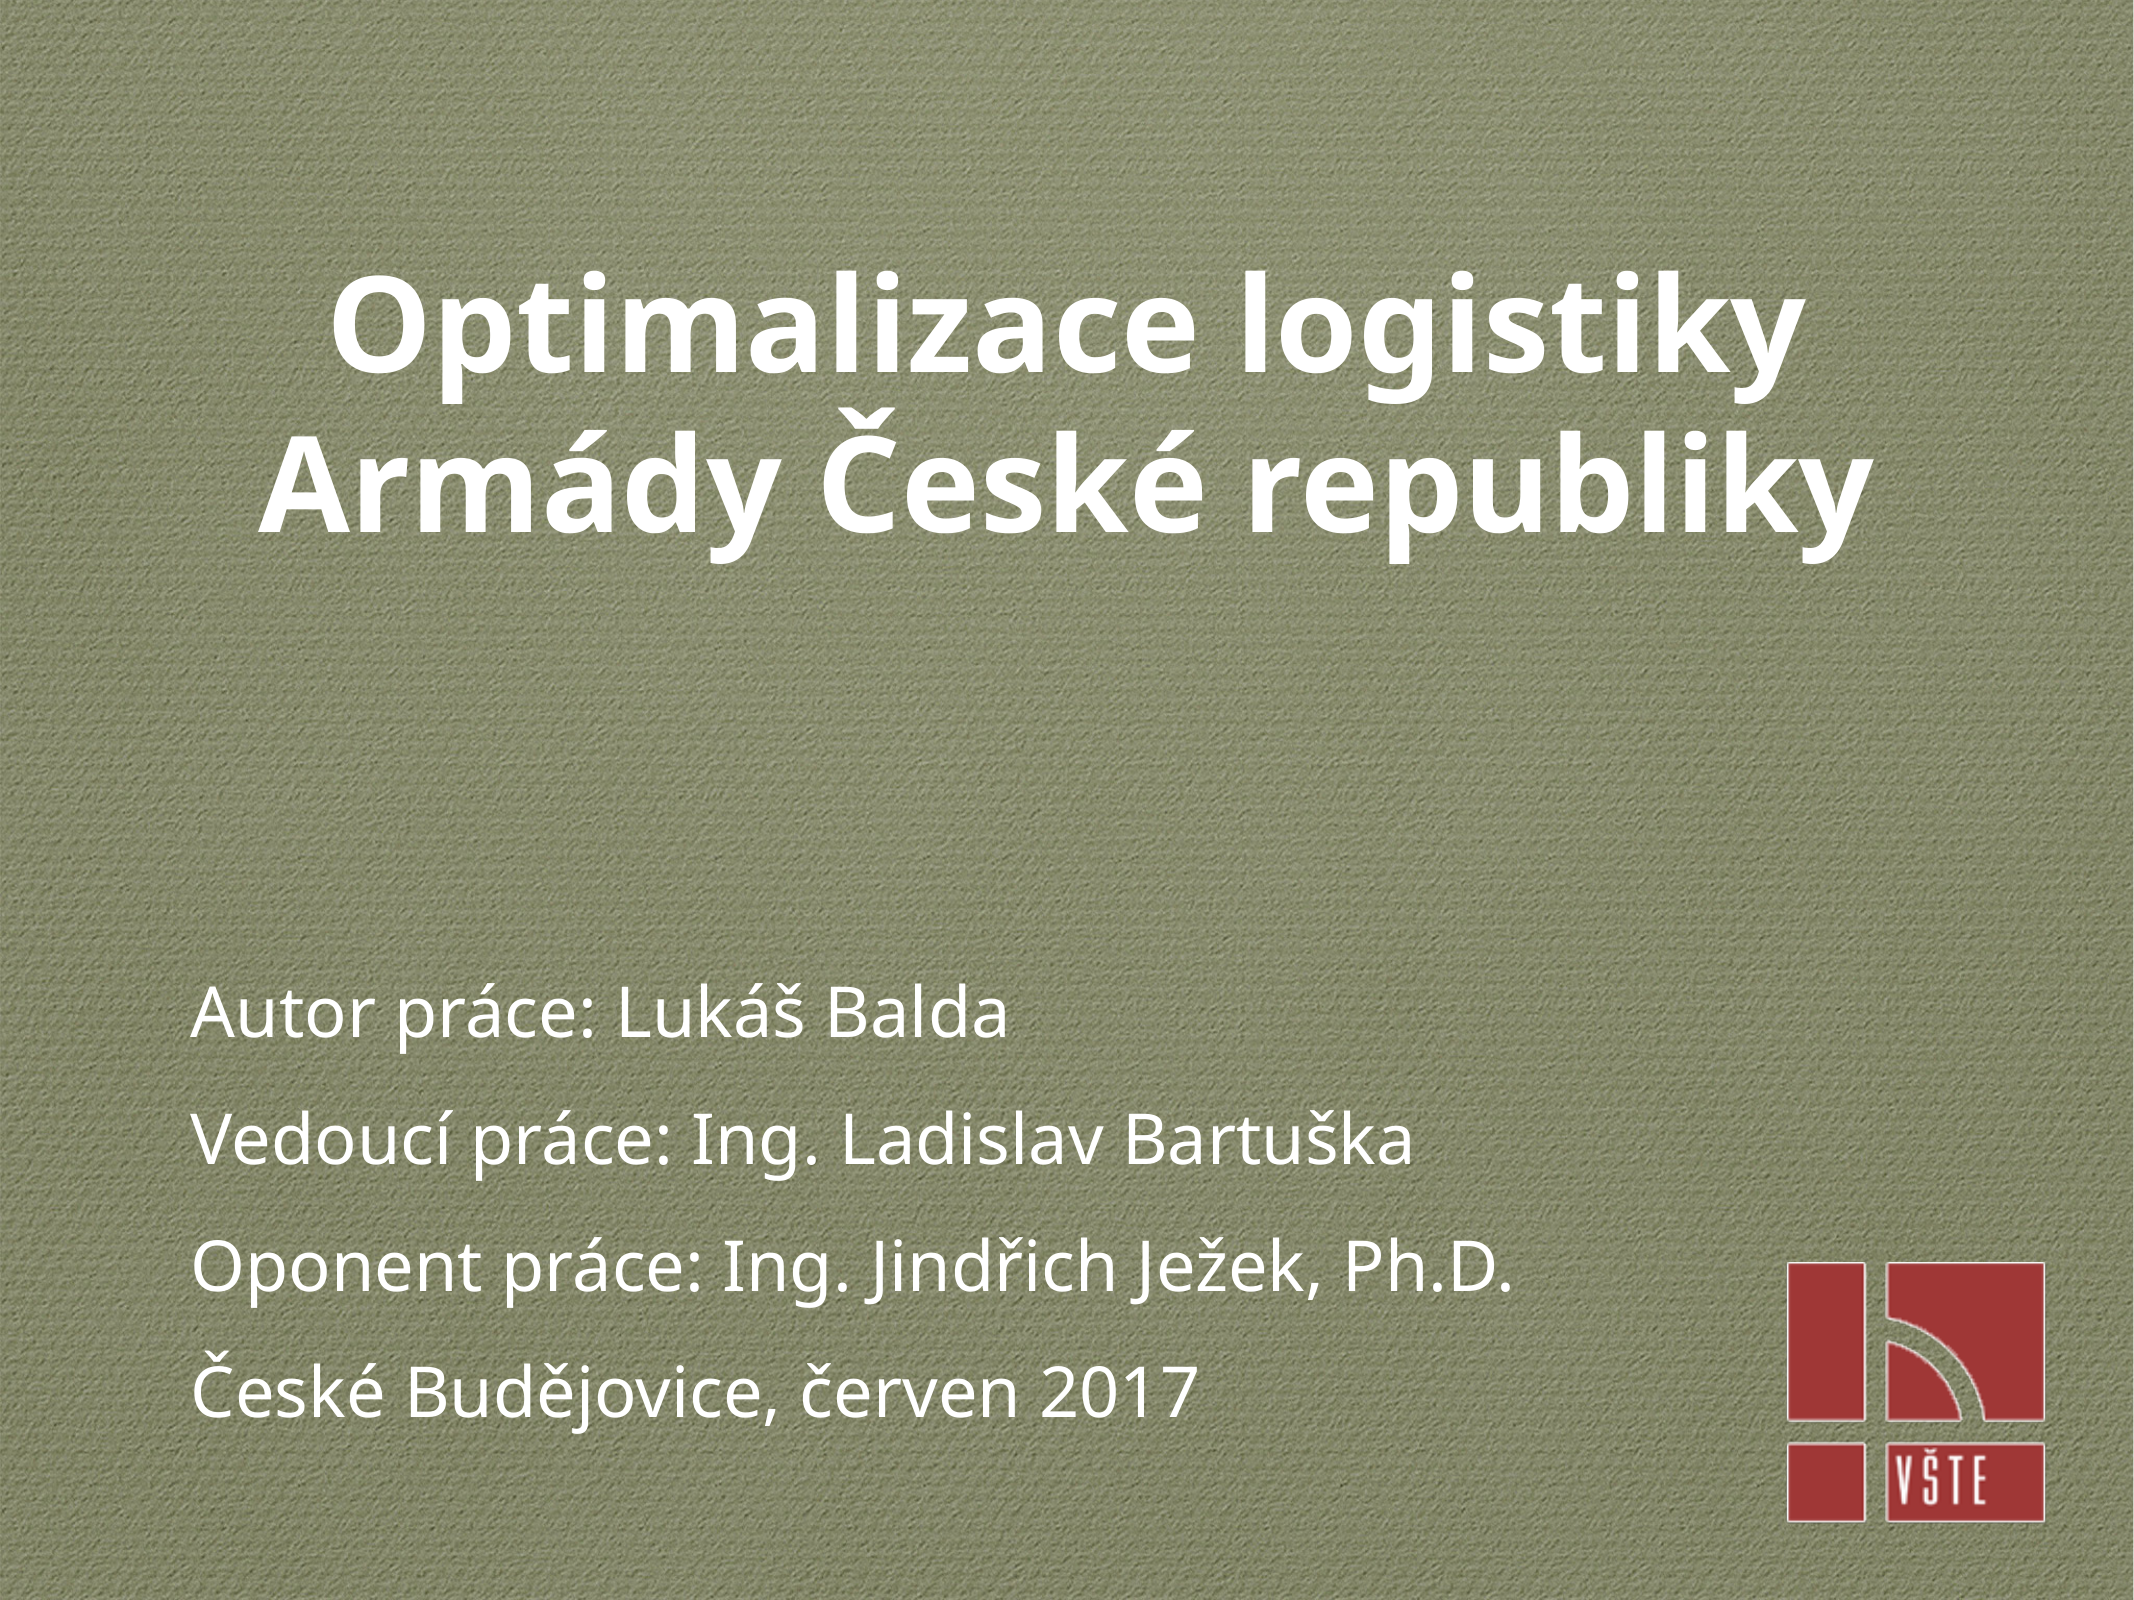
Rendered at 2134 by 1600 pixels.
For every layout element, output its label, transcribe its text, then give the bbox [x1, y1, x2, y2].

picture [0, 0, 2134, 1600]
subtitle Autor práce: Lukáš Balda Vedoucí práce: Ing. Ladislav Bartuška Oponent práce: Ing. Jindřich Ježek, Ph.D. České Budějovice, červen 2017 [181, 916, 1952, 1447]
title Optimalizace logistiky Armády České republiky [166, 134, 1968, 665]
